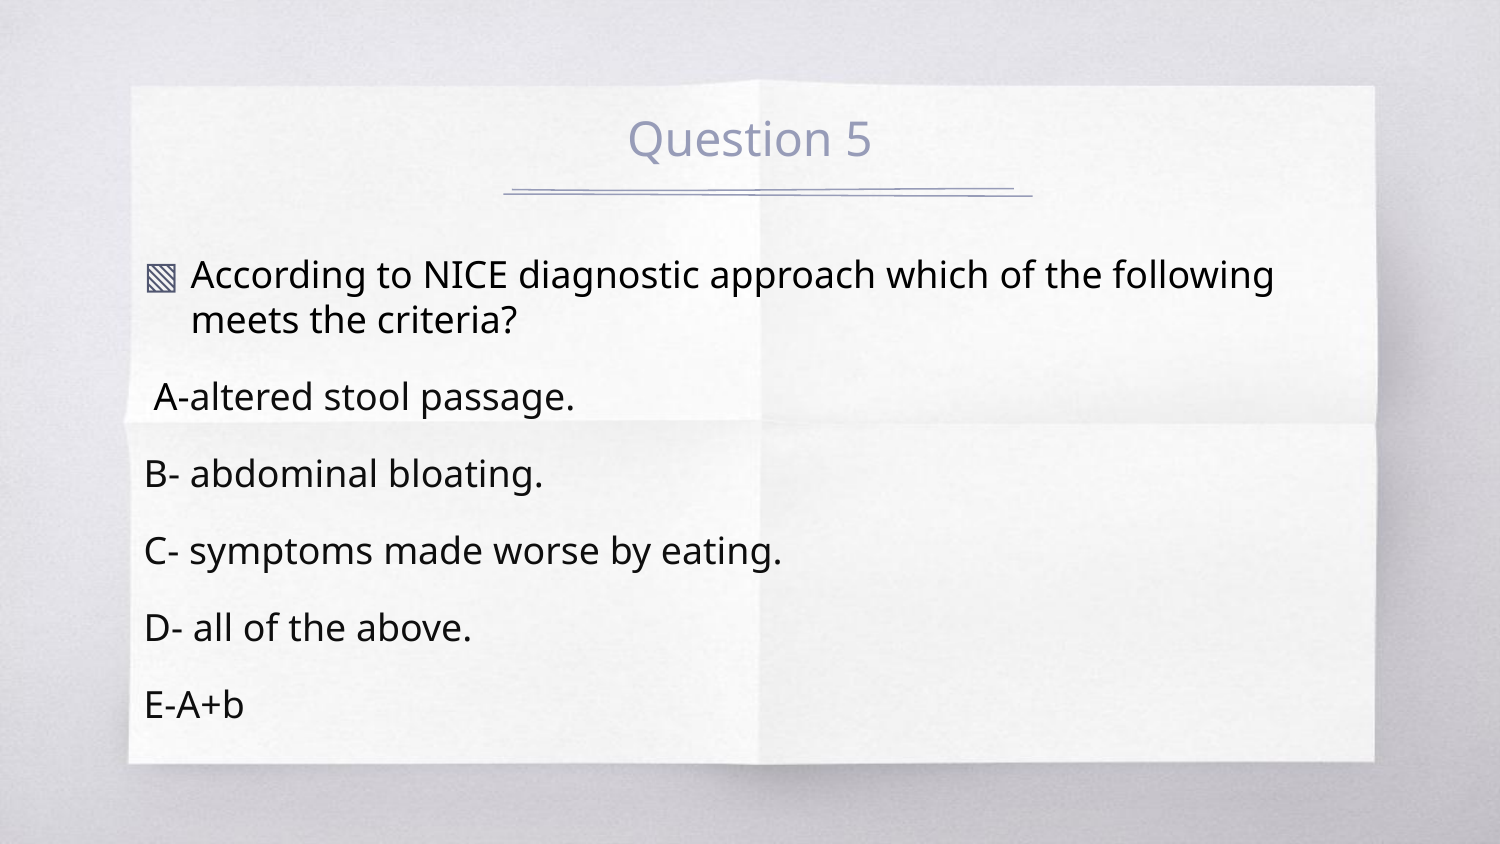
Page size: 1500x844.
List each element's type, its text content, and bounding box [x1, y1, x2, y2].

list According to NICE diagnostic approach which of the following meets the criteria? A-altered stool passage. B- abdominal bloating. C- symptoms made worse by eating. D- all of the above. E-A+b [119, 236, 1381, 758]
picture [0, 0, 1500, 844]
title Question 5 [119, 93, 1381, 181]
